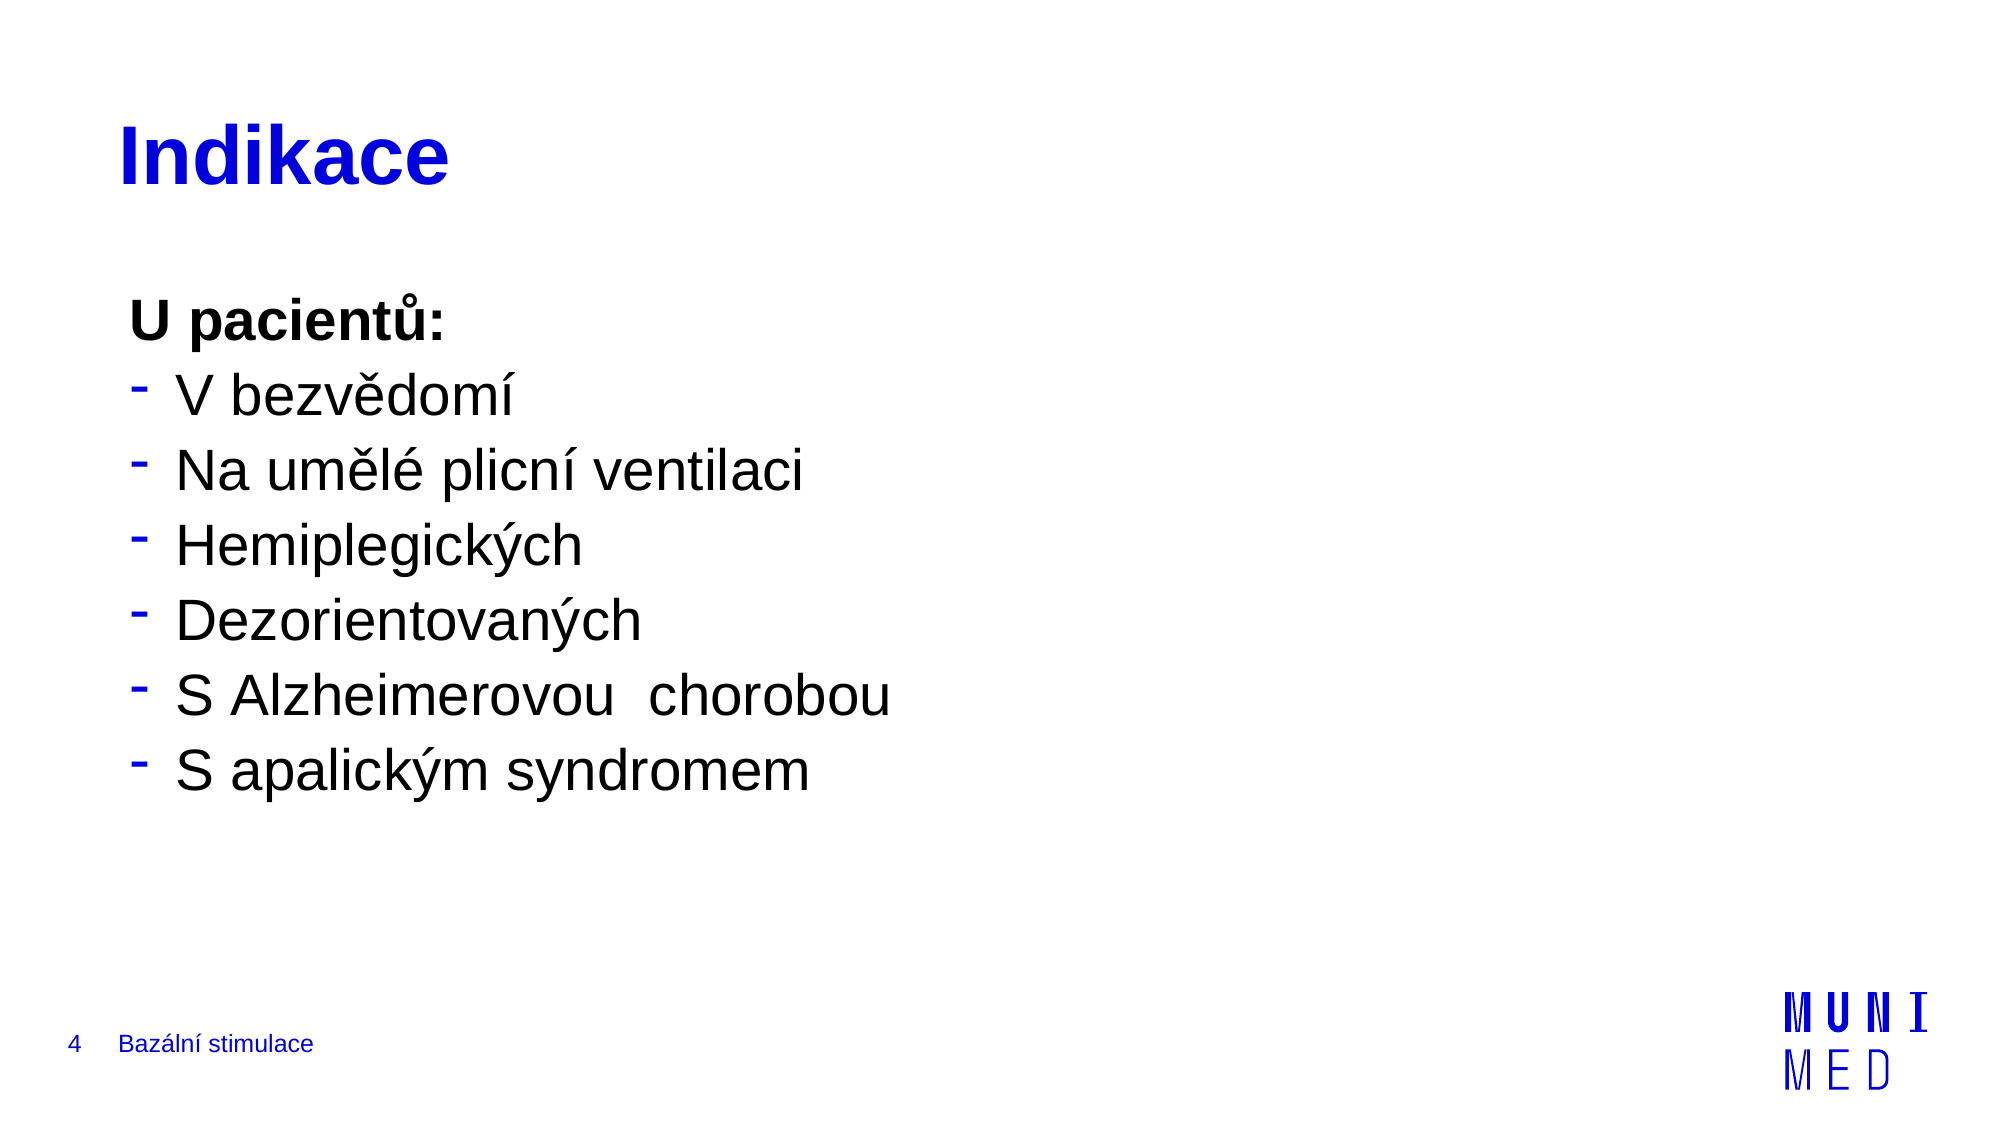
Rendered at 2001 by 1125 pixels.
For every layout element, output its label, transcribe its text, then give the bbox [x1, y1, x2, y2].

slide_number 4 [67, 1021, 110, 1063]
footer Bazální stimulace [118, 1021, 1418, 1063]
list U pacientů: V bezvědomí Na umělé plicní ventilaci Hemiplegických Dezorientovaných S Alzheimerovou chorobou S apalickým syndromem [118, 277, 1883, 957]
title Indikace [118, 118, 1883, 193]
